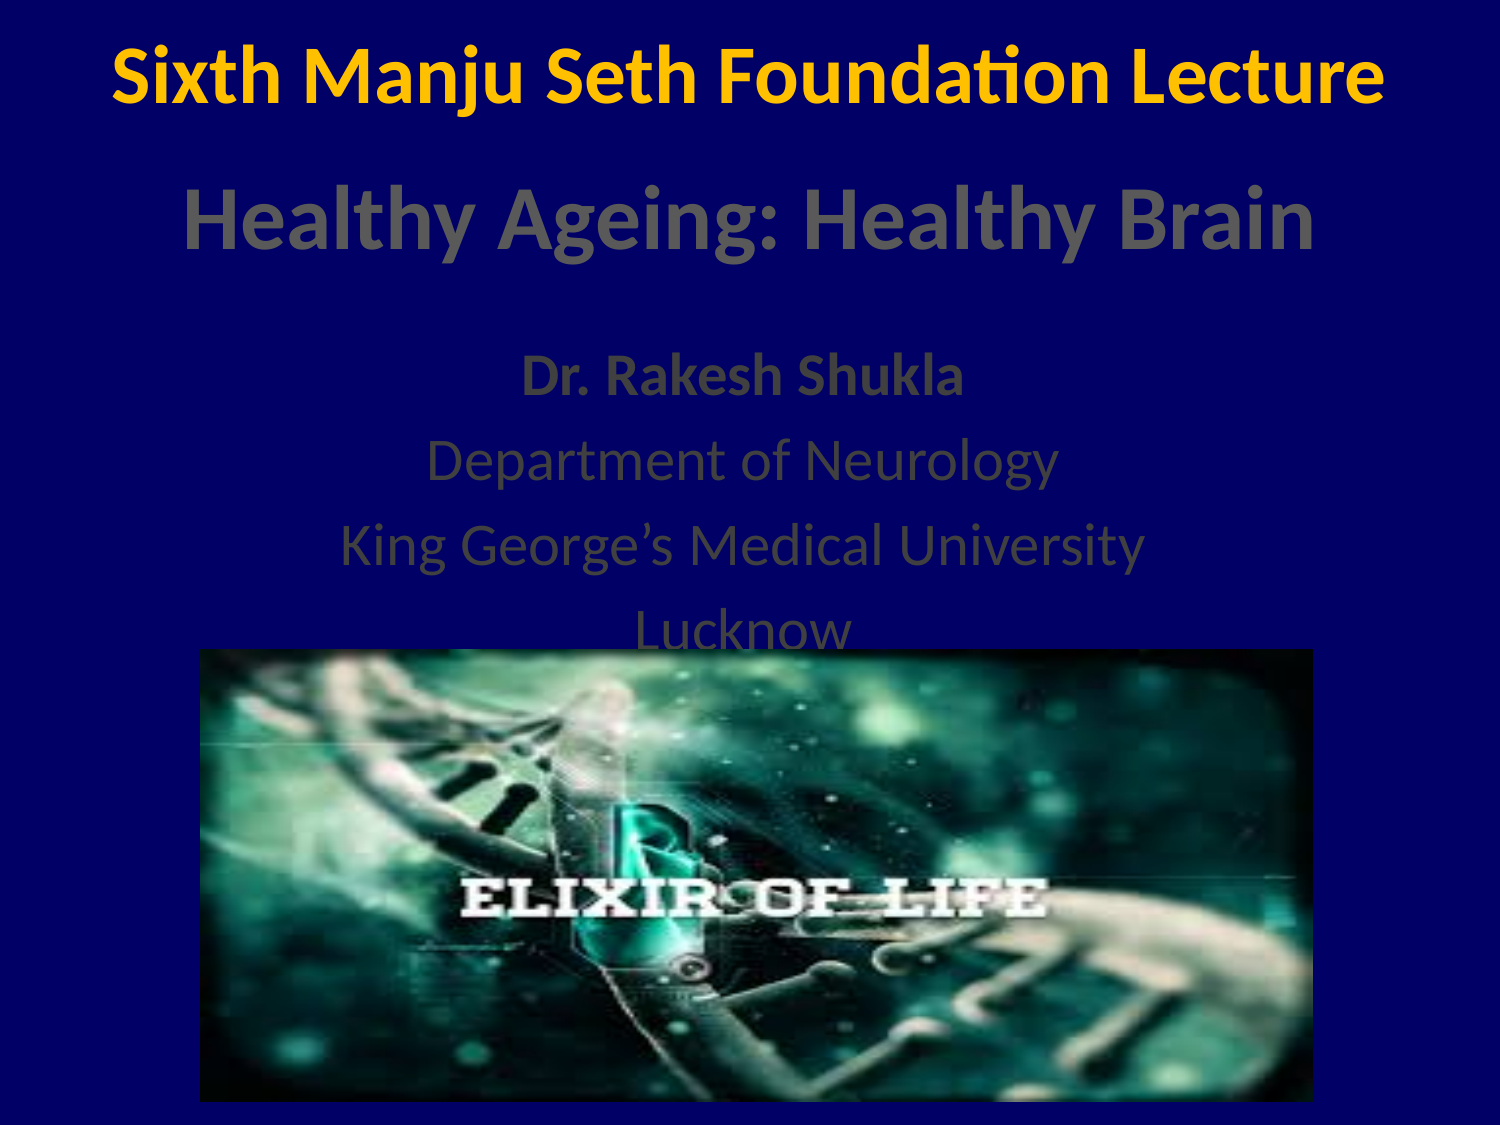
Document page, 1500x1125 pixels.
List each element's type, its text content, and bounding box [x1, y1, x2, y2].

subtitle Dr. Rakesh Shukla Department of Neurology King George’s Medical University Lucknow [99, 174, 1388, 675]
picture [199, 649, 1313, 1102]
text_box Sixth Manju Seth Foundation Lecture [37, 12, 1463, 128]
title Healthy Ageing: Healthy Brain [0, 125, 1500, 300]
